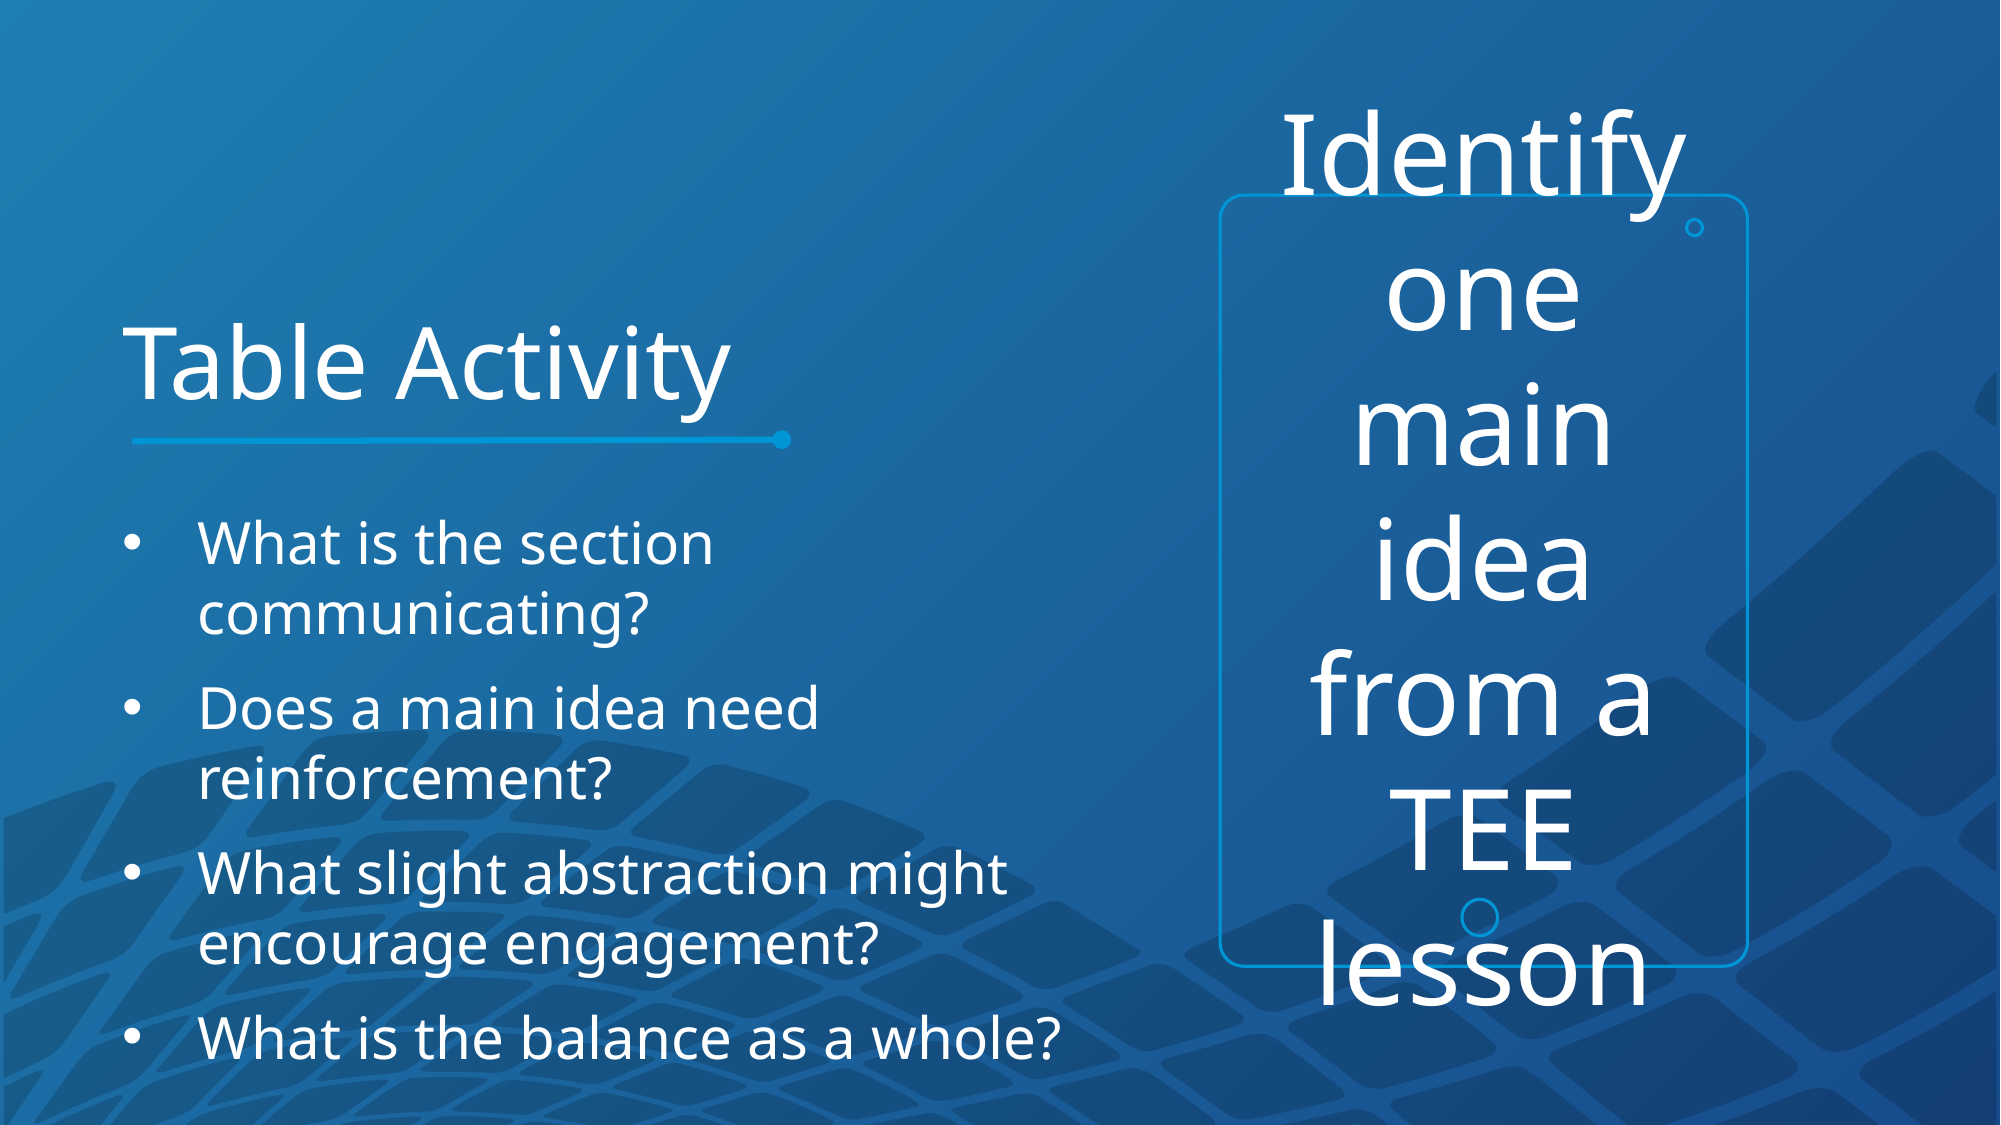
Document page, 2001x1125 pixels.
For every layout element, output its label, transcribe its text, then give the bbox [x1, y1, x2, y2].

title Table Activity [102, 300, 1069, 440]
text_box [1219, 194, 1748, 967]
subtitle What is the section communicating? Does a main idea need reinforcement? What slight abstraction might encourage engagement? What is the balance as a whole? [102, 485, 1172, 1030]
